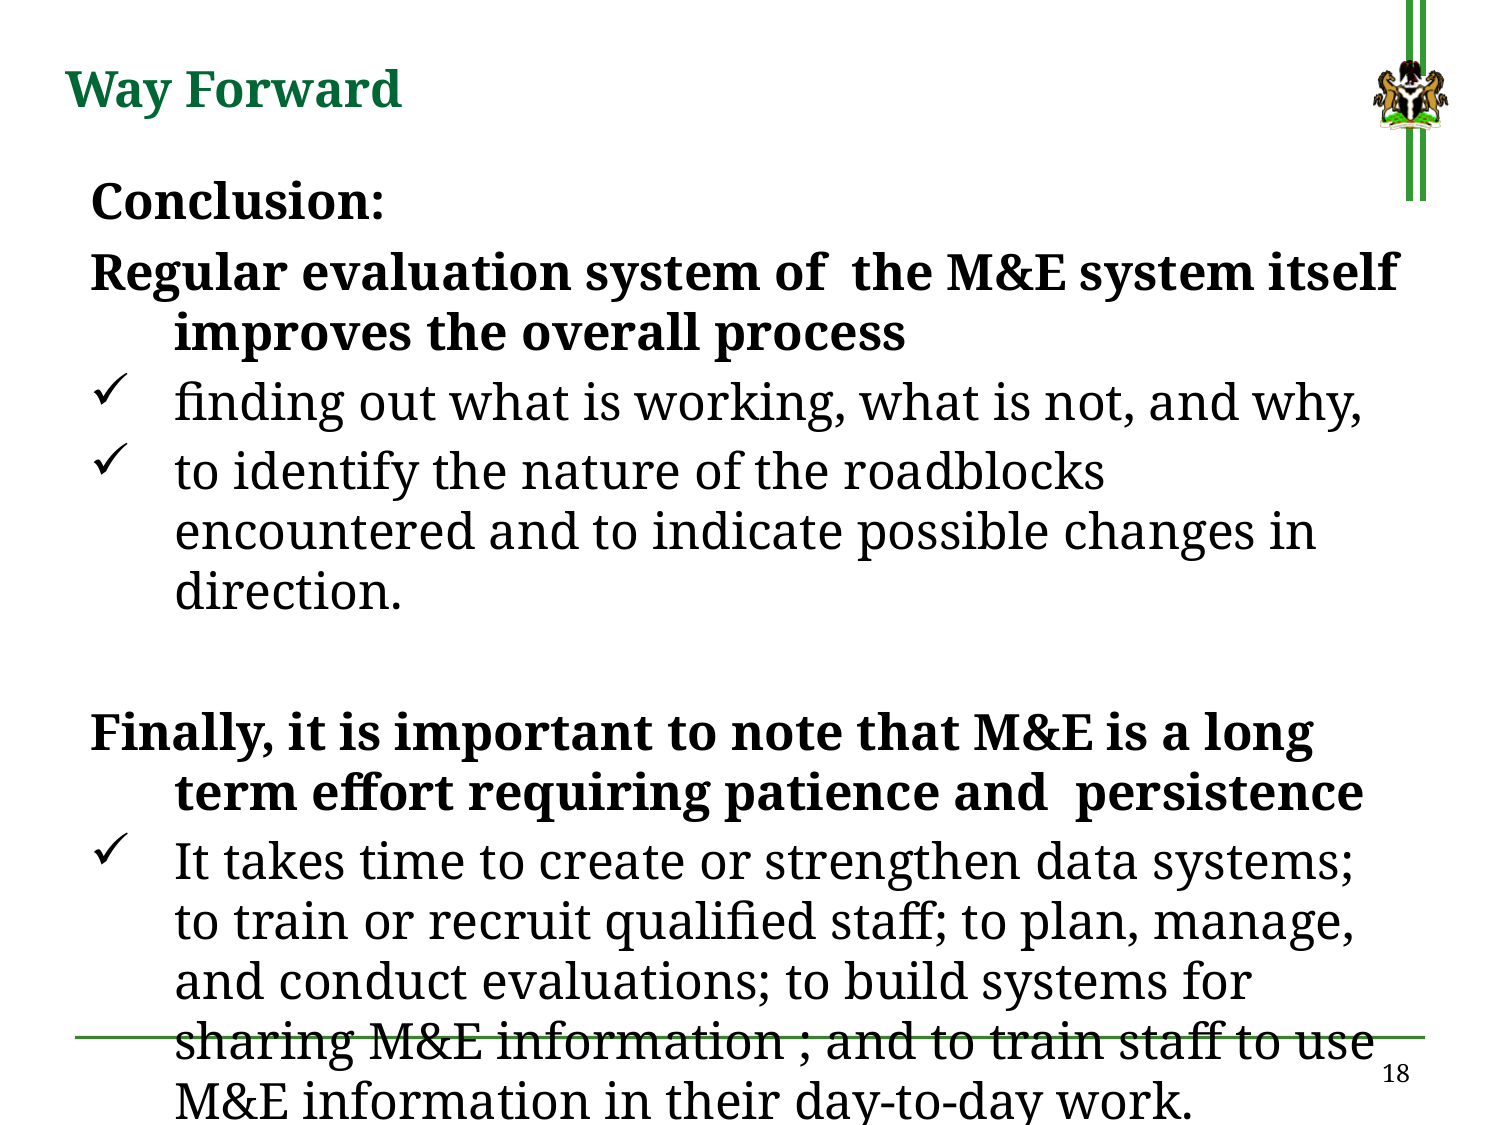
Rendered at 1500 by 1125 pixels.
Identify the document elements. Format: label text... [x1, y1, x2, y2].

slide_number 18 [1074, 1048, 1426, 1100]
list Conclusion: Regular evaluation system of the M&E system itself improves the overall process finding out what is working, what is not, and why, to identify the nature of the roadblocks encountered and to indicate possible changes in direction. Finally, it is important to note that M&E is a long term effort requiring patience and persistence It takes time to create or strengthen data systems; to train or recruit qualified staff; to plan, manage, and conduct evaluations; to build systems for sharing M&E information ; and to train staff to use M&E information in their day-to-day work. [74, 162, 1426, 1063]
title Way Forward [49, 49, 1463, 176]
